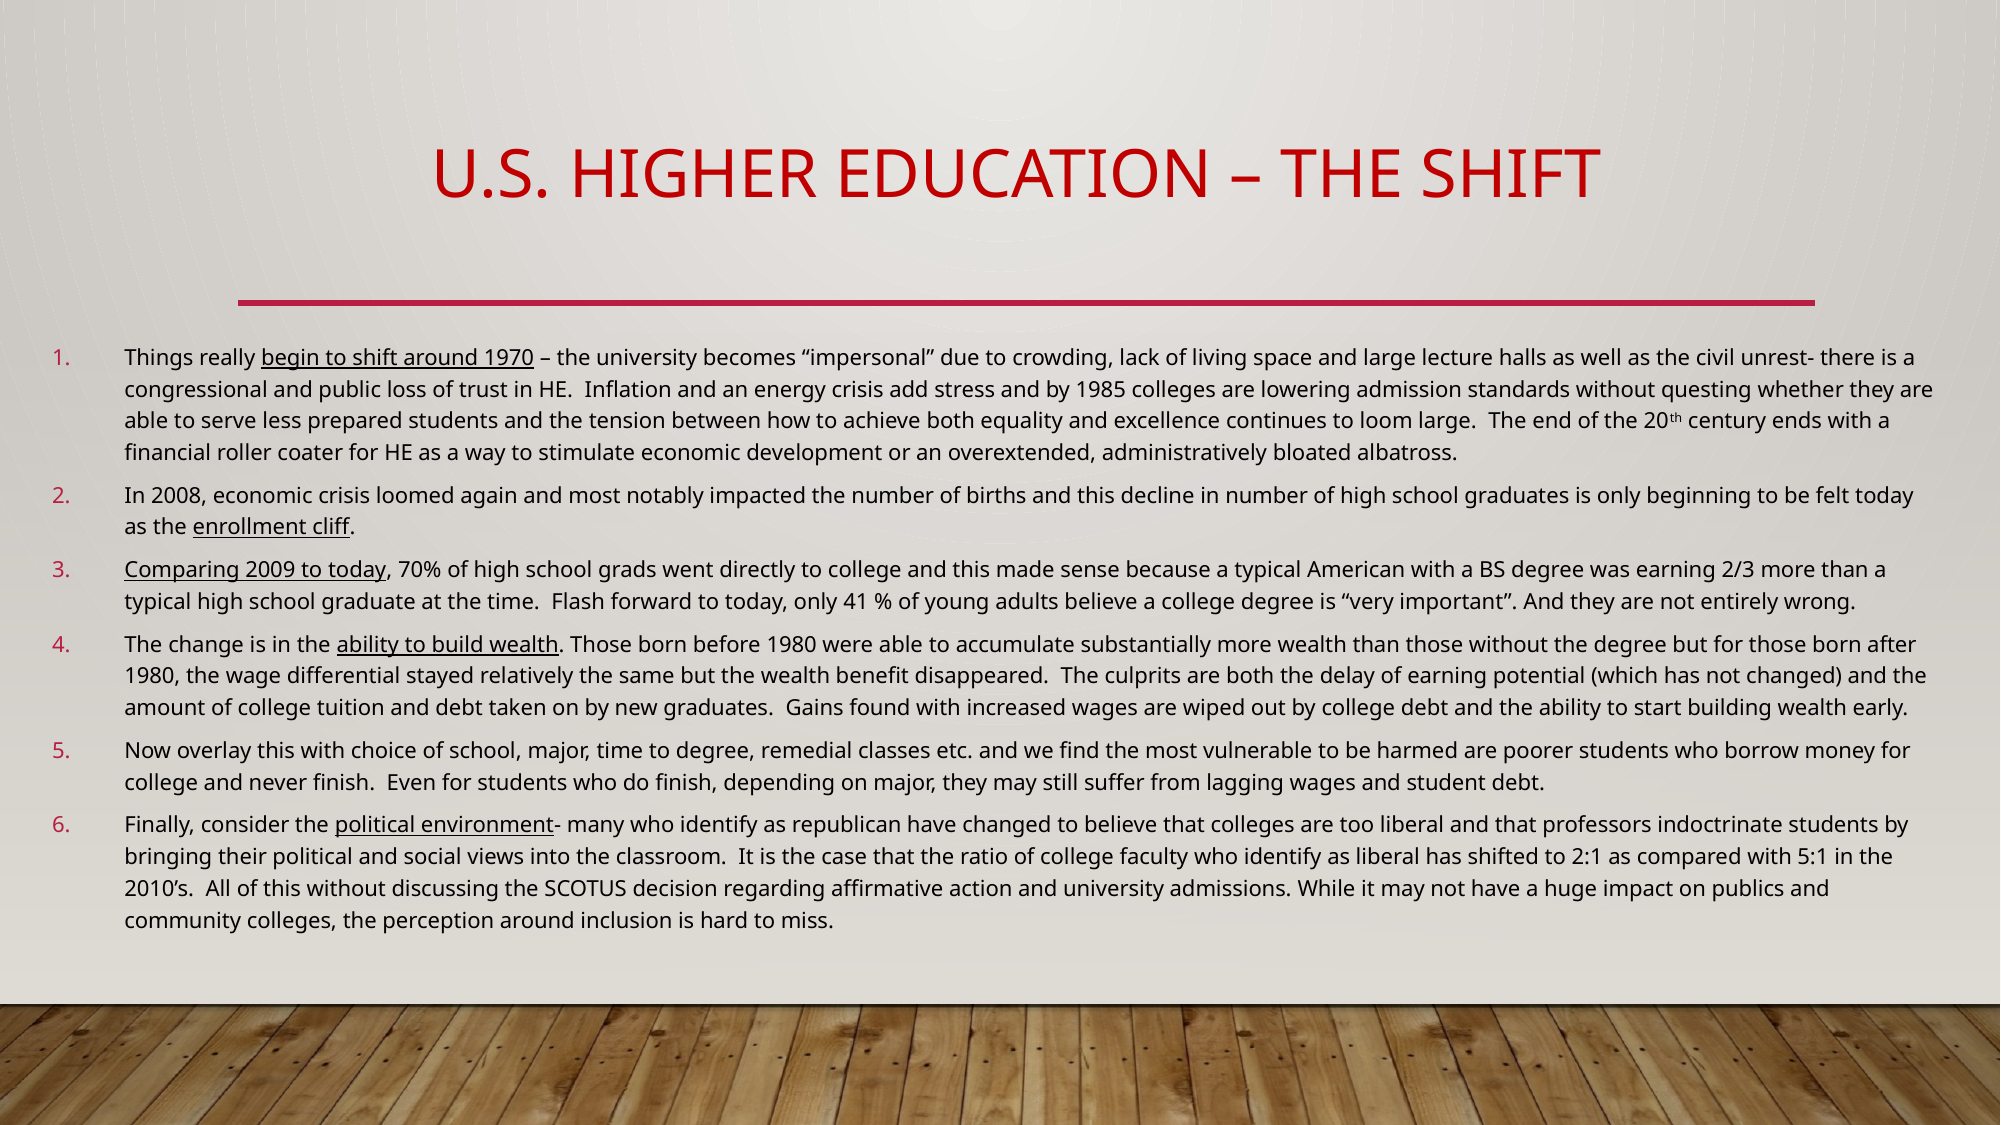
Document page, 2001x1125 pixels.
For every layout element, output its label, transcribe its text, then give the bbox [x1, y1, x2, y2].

picture [0, 1004, 2000, 1125]
list Things really begin to shift around 1970 – the university becomes “impersonal” due to crowding, lack of living space and large lecture halls as well as the civil unrest- there is a congressional and public loss of trust in HE. Inflation and an energy crisis add stress and by 1985 colleges are lowering admission standards without questing whether they are able to serve less prepared students and the tension between how to achieve both equality and excellence continues to loom large. The end of the 20th century ends with a financial roller coater for HE as a way to stimulate economic development or an overextended, administratively bloated albatross. In 2008, economic crisis loomed again and most notably impacted the number of births and this decline in number of high school graduates is only beginning to be felt today as the enrollment cliff. Comparing 2009 to today, 70% of high school grads went directly to college and this made sense because a typical American with a BS degree was earning 2/3 more than a typical high school graduate at the time. Flash forward to today, only 41 % of young adults believe a college degree is “very important”. And they are not entirely wrong. The change is in the ability to build wealth. Those born before 1980 were able to accumulate substantially more wealth than those without the degree but for those born after 1980, the wage differential stayed relatively the same but the wealth benefit disappeared. The culprits are both the delay of earning potential (which has not changed) and the amount of college tuition and debt taken on by new graduates. Gains found with increased wages are wiped out by college debt and the ability to start building wealth early. Now overlay this with choice of school, major, time to degree, remedial classes etc. and we find the most vulnerable to be harmed are poorer students who borrow money for college and never finish. Even for students who do finish, depending on major, they may still suffer from lagging wages and student debt. Finally, consider the political environment- many who identify as republican have changed to believe that colleges are too liberal and that professors indoctrinate students by bringing their political and social views into the classroom. It is the case that the ratio of college faculty who identify as liberal has shifted to 2:1 as compared with 5:1 in the 2010’s. All of this without discussing the SCOTUS decision regarding affirmative action and university admissions. While it may not have a huge impact on publics and community colleges, the perception around inclusion is hard to miss. [37, 330, 1955, 993]
title U.S. Higher Education – The Shift [238, 131, 1814, 283]
